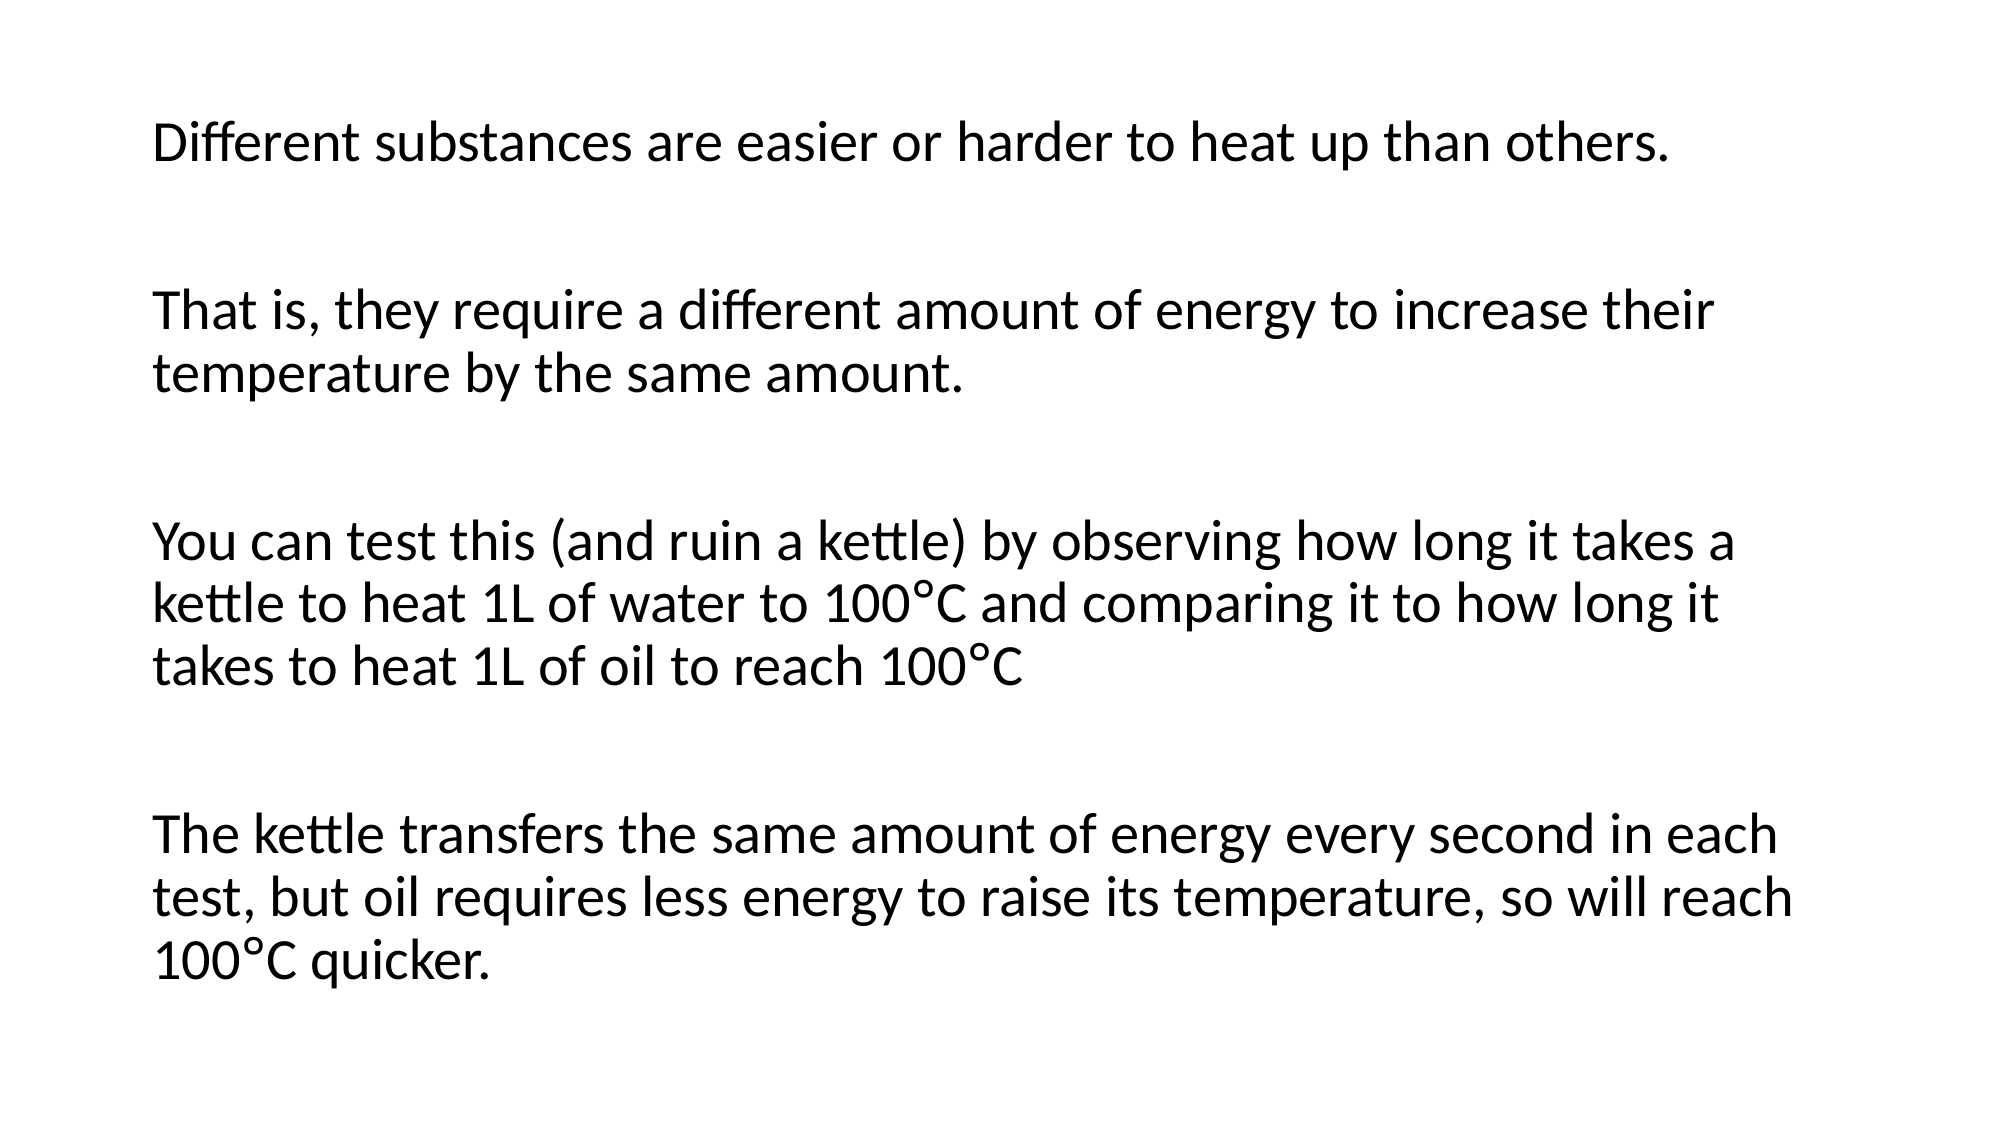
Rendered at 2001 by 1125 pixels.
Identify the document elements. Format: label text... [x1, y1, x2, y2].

list Different substances are easier or harder to heat up than others. That is, they require a different amount of energy to increase their temperature by the same amount. You can test this (and ruin a kettle) by observing how long it takes a kettle to heat 1L of water to 100°C and comparing it to how long it takes to heat 1L of oil to reach 100°C The kettle transfers the same amount of energy every second in each test, but oil requires less energy to raise its temperature, so will reach 100°C quicker. [137, 104, 1863, 1014]
